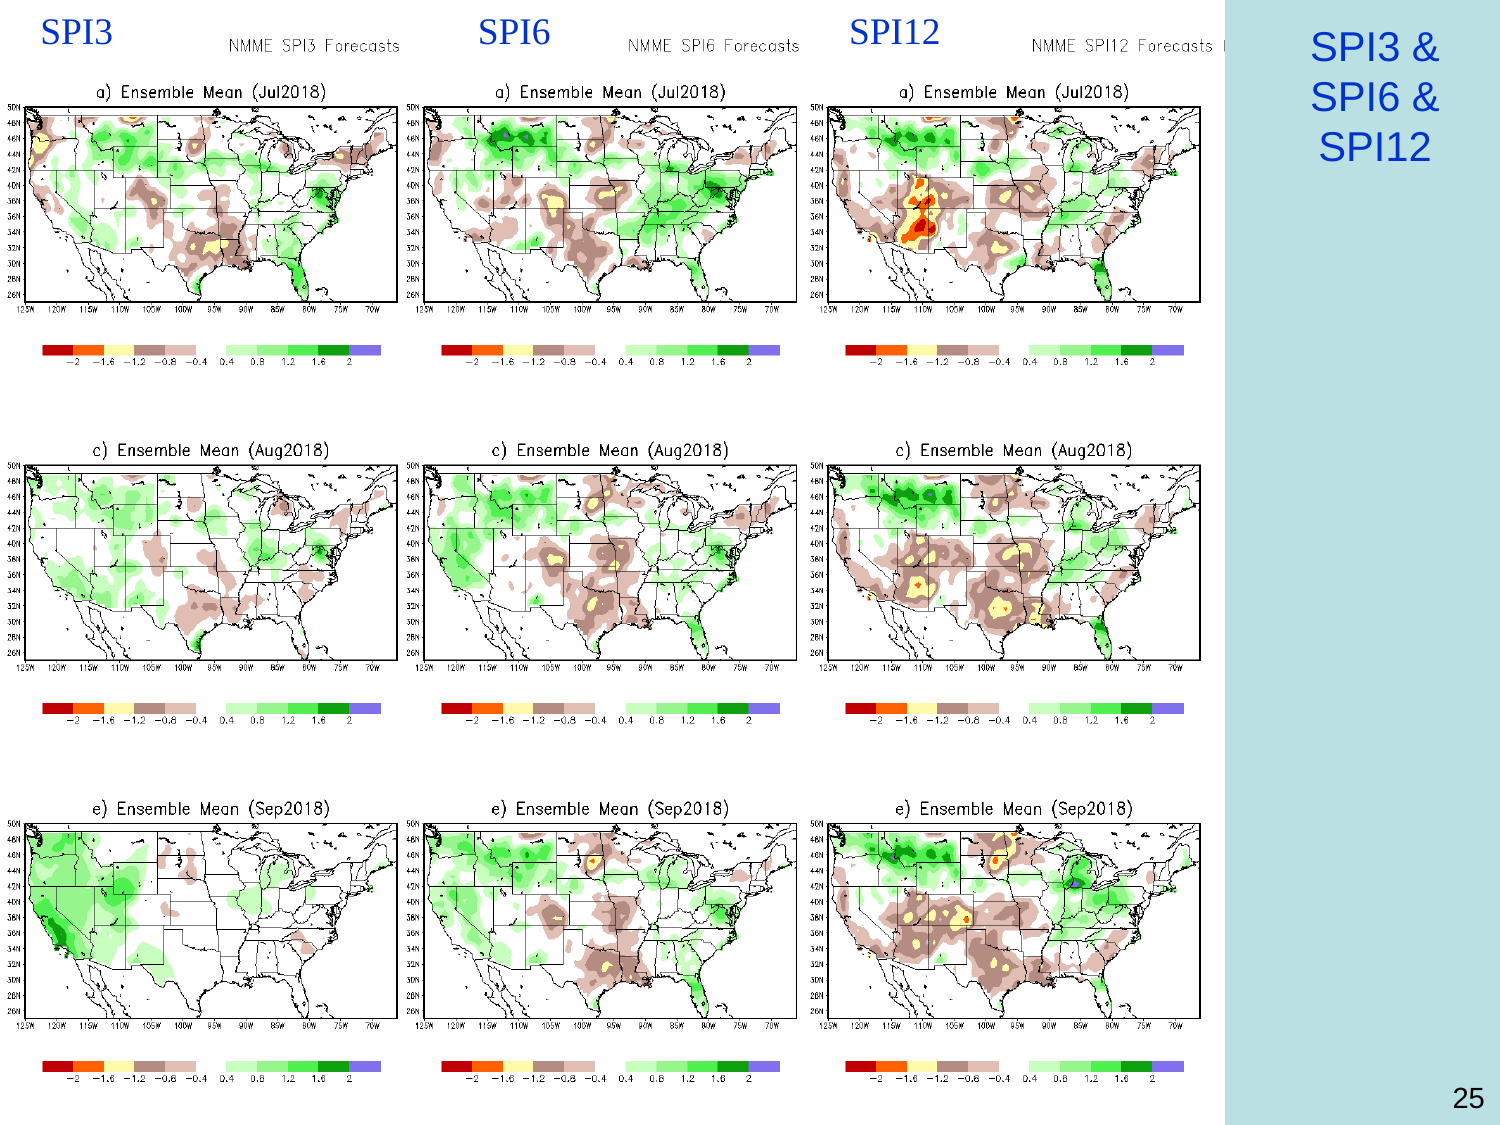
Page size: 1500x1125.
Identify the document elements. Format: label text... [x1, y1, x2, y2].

picture [0, 0, 1226, 1125]
text_box SPI3 & SPI6 & SPI12 [1250, 12, 1500, 175]
slide_number 25 [1387, 1071, 1500, 1113]
